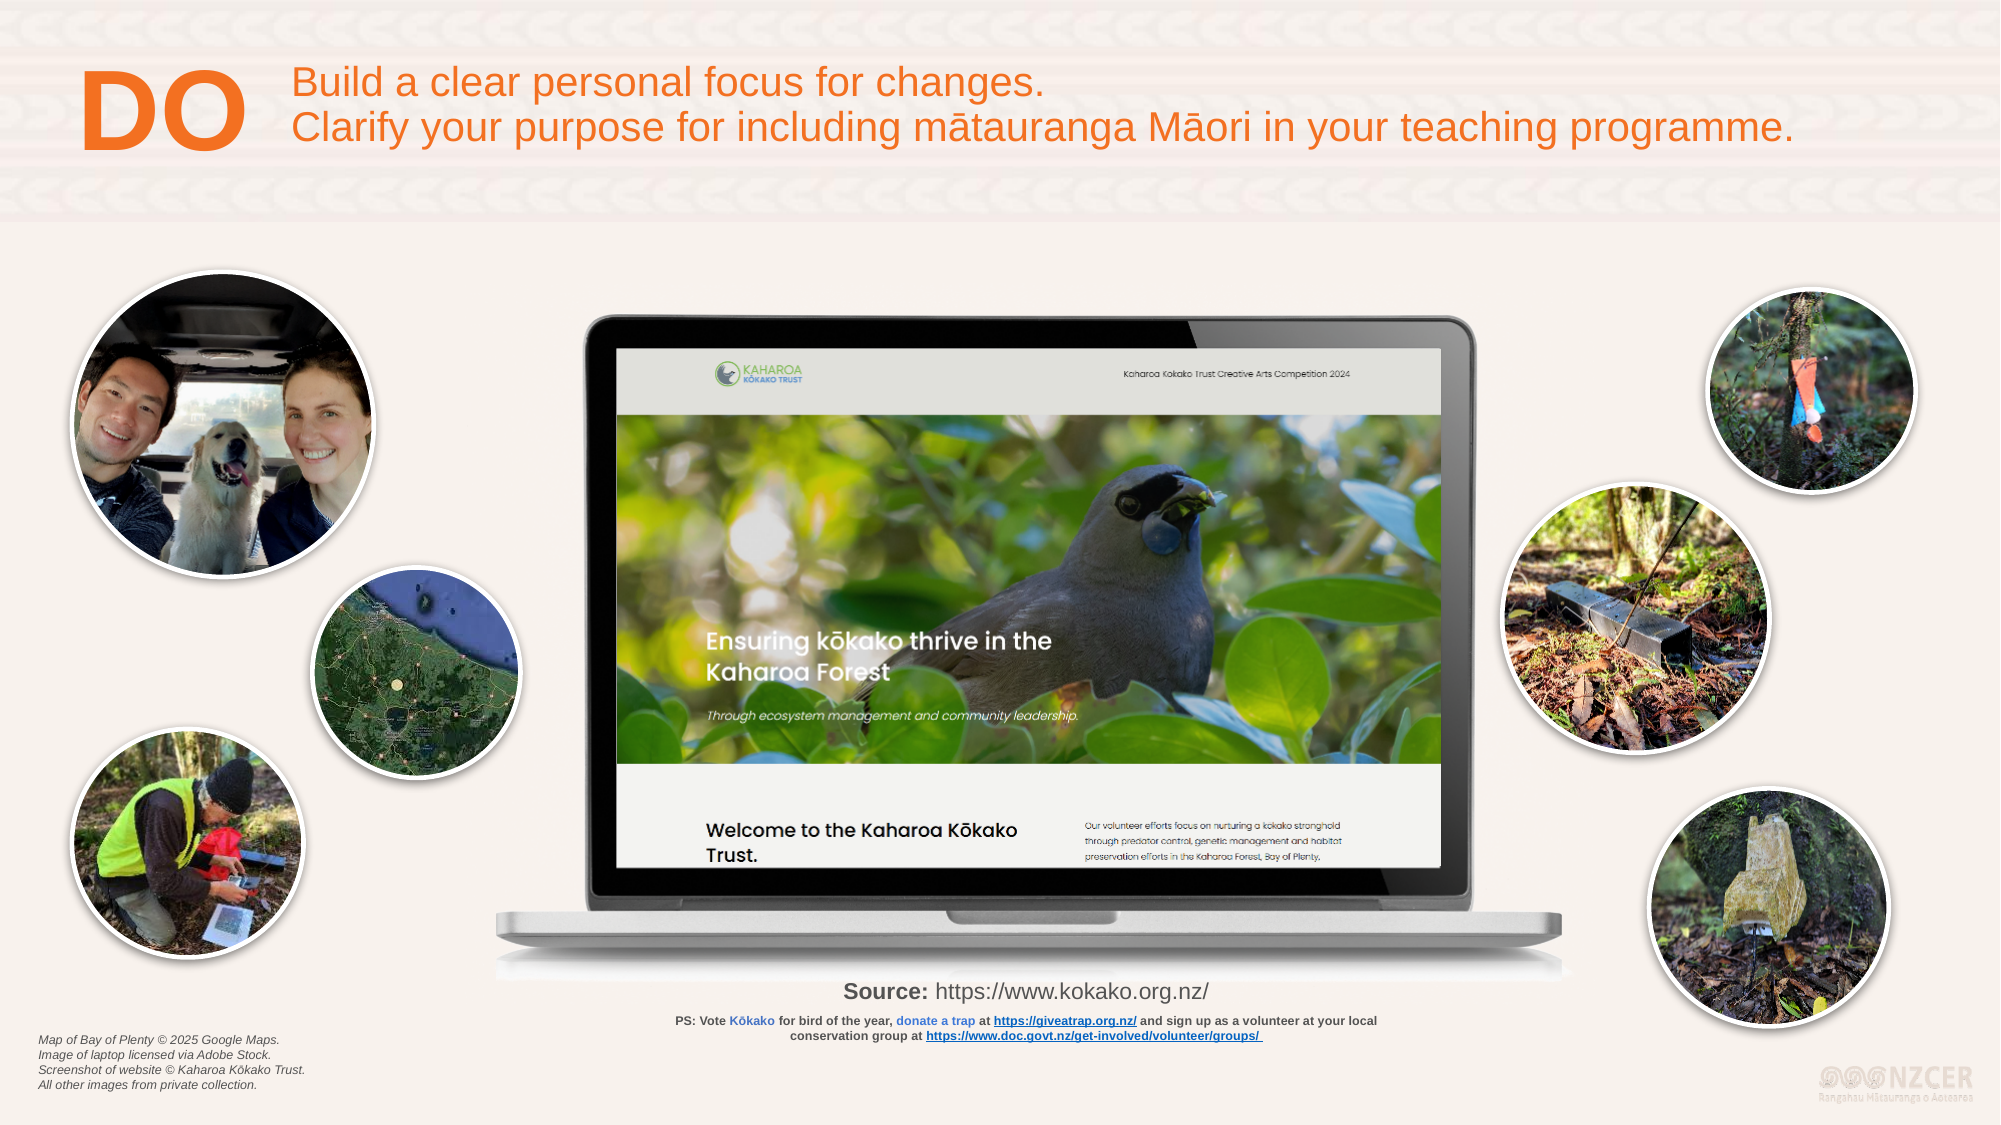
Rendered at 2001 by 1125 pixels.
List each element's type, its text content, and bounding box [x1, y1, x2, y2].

picture [71, 271, 1916, 1006]
picture [1819, 1066, 1973, 1104]
picture [1648, 788, 1889, 1027]
picture [0, 0, 2001, 222]
picture [71, 728, 304, 958]
text_box PS: Vote Kōkako for bird of the year, donate a trap at https://giveatrap.org.nz/ and sign up as a volunteer at your local conservation group at https://www.doc.govt.nz/get-involved/volunteer/groups/ [627, 1013, 1426, 1050]
title DO [78, 33, 293, 194]
text_box Map of Bay of Plenty © 2025 Google Maps. Image of laptop licensed via Adobe Stock. Screenshot of website © Kaharoa Kōkako Trust. All other images from private collection. [31, 1024, 908, 1100]
title Build a clear personal focus for changes. Clarify your purpose for including mātauranga Māori in your teaching programme. [291, 59, 1850, 198]
